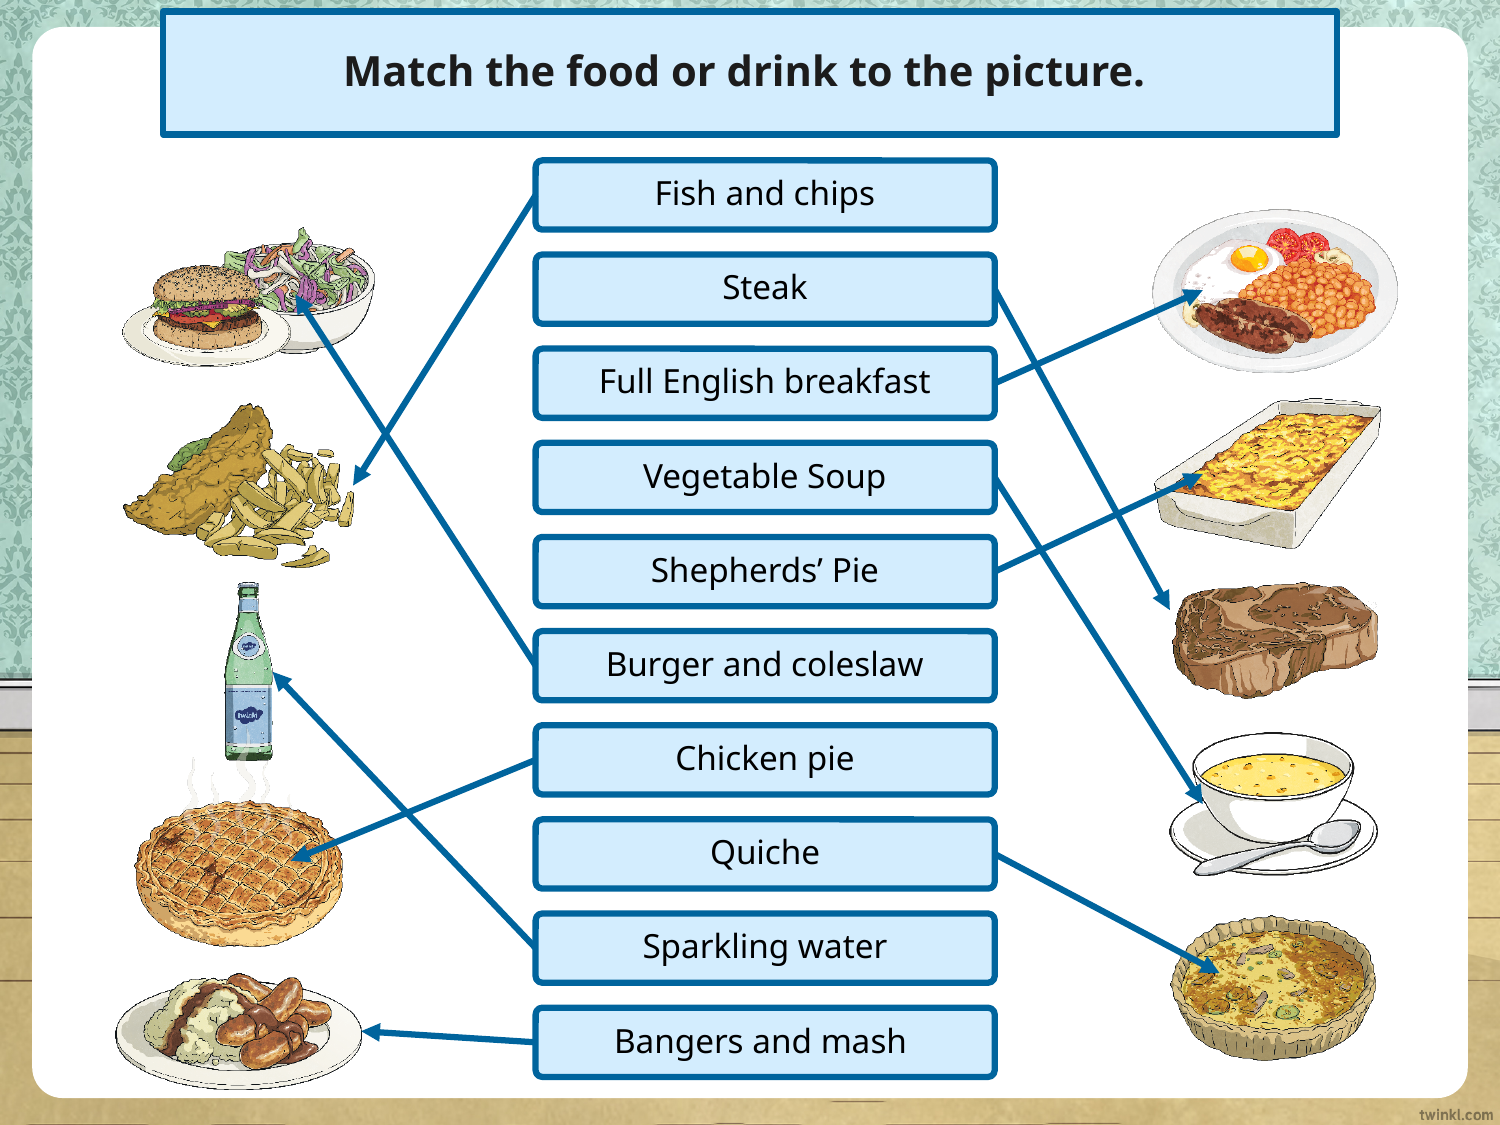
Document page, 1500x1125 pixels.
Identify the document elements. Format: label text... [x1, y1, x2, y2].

text_box Shepherds’ Pie [536, 536, 994, 607]
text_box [994, 290, 1203, 384]
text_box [353, 194, 536, 294]
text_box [122, 227, 353, 367]
text_box Quiche [536, 819, 995, 889]
text_box Sparkling water [535, 913, 995, 983]
text_box Full English breakfast [536, 348, 994, 418]
title Match the food or drink to the picture. [161, 9, 1339, 137]
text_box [994, 572, 1203, 805]
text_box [994, 854, 1220, 974]
text_box Burger and coleslaw [535, 631, 994, 701]
text_box Bangers and mash [535, 1007, 995, 1077]
text_box Steak [536, 254, 995, 324]
text_box Vegetable Soup [536, 442, 994, 513]
text_box Fish and chips [535, 160, 995, 230]
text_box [994, 473, 1203, 572]
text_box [272, 671, 536, 949]
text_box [361, 1031, 536, 1043]
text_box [994, 384, 1170, 473]
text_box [295, 294, 536, 666]
text_box Chicken pie [536, 725, 994, 795]
picture [0, 0, 1500, 1125]
